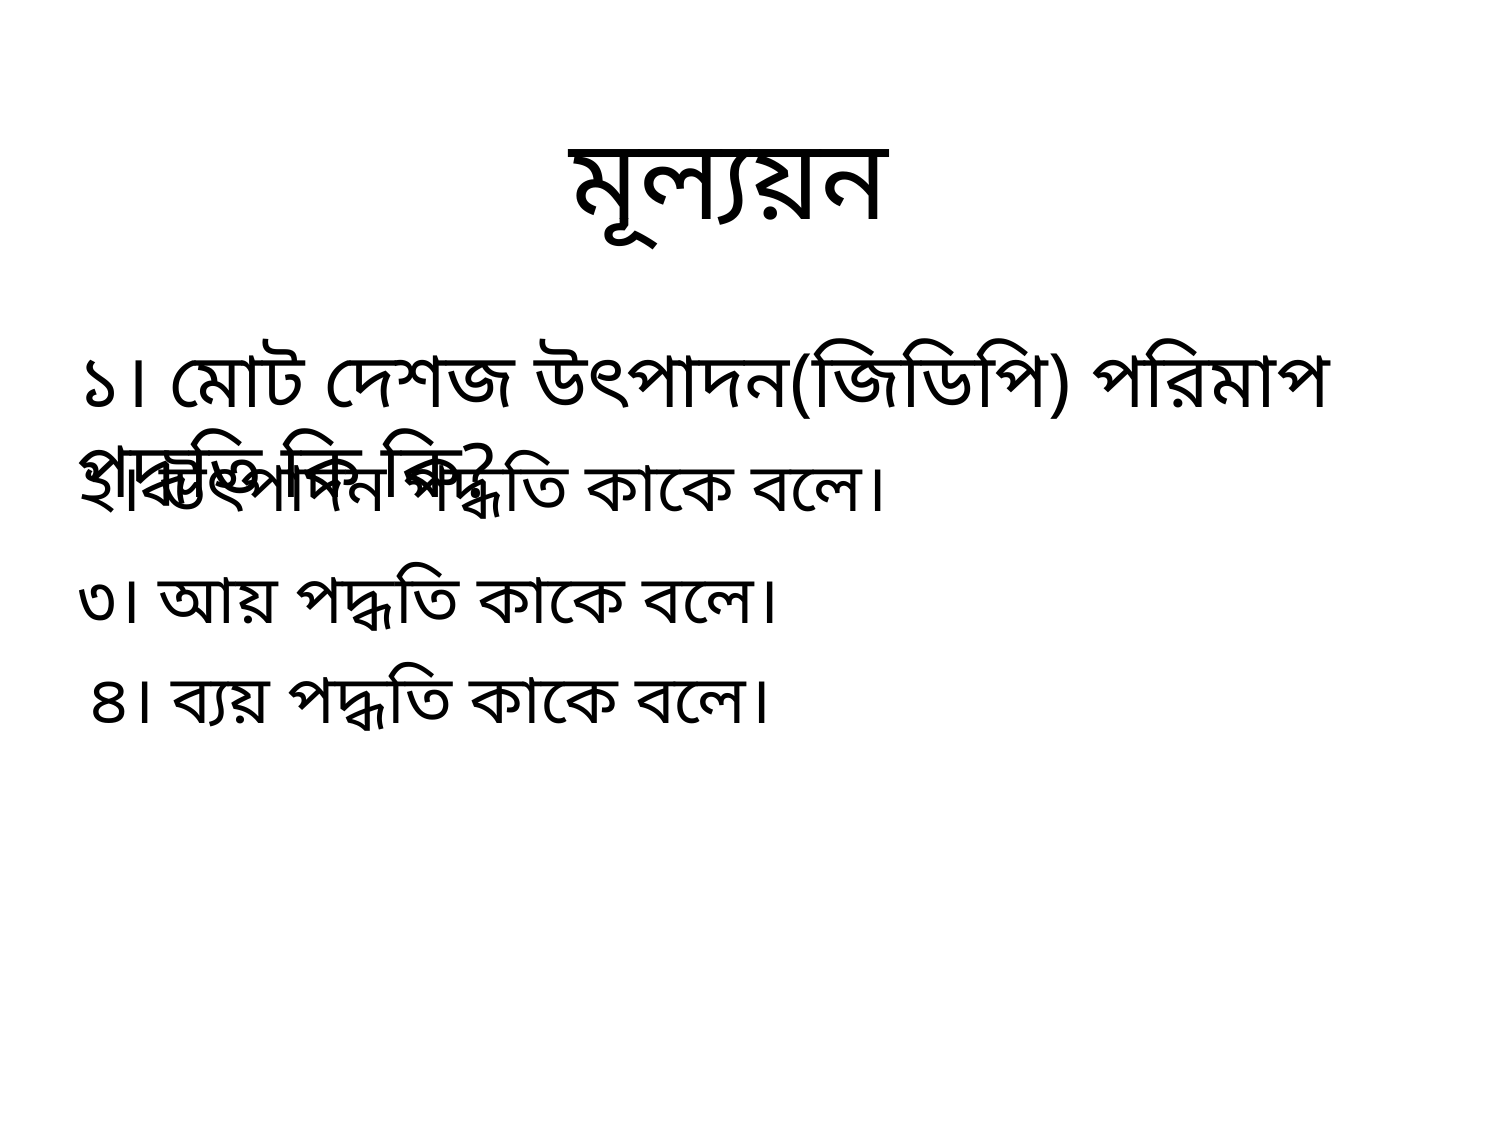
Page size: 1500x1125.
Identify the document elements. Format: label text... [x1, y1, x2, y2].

text_box মূল্যয়ন [237, 99, 1250, 250]
text_box ৩। আয় পদ্ধতি কাকে বলে। [62, 549, 1400, 645]
text_box ১। মোট দেশজ উৎপাদন(জিডিপি) পরিমাপ পদ্ধতি কি কি? [62, 324, 1438, 437]
text_box ৪। ব্যয় পদ্ধতি কাকে বলে। [74, 649, 1363, 745]
text_box ২। উৎপাদন পদ্ধতি কাকে বলে। [62, 437, 1450, 533]
